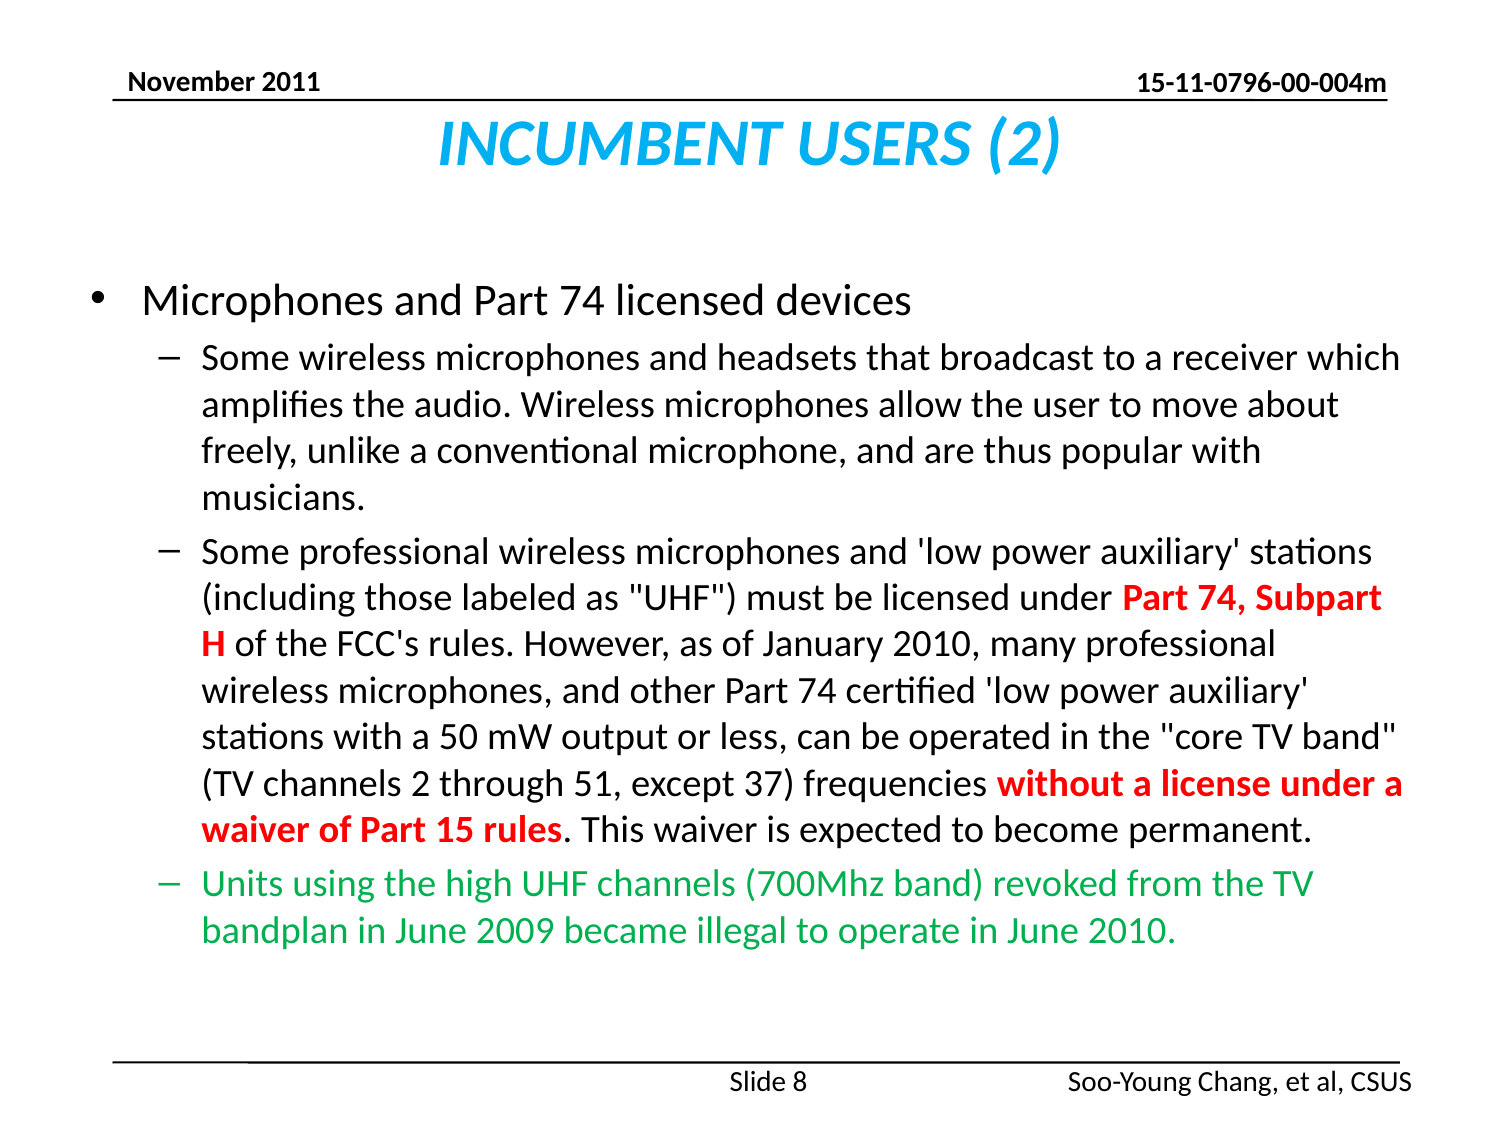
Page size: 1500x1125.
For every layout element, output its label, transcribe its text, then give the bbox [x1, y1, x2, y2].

list Microphones and Part 74 licensed devices Some wireless microphones and headsets that broadcast to a receiver which amplifies the audio. Wireless microphones allow the user to move about freely, unlike a conventional microphone, and are thus popular with musicians. Some professional wireless microphones and 'low power auxiliary' stations (including those labeled as "UHF") must be licensed under Part 74, Subpart H of the FCC's rules. However, as of January 2010, many professional wireless microphones, and other Part 74 certified 'low power auxiliary' stations with a 50 mW output or less, can be operated in the "core TV band" (TV channels 2 through 51, except 37) frequencies without a license under a waiver of Part 15 rules. This waiver is expected to become permanent. Units using the high UHF channels (700Mhz band) revoked from the TV bandplan in June 2009 became illegal to operate in June 2010. [75, 262, 1425, 1005]
title INCUMBENT USERS (2) [75, 45, 1425, 233]
text_box Slide 8 [699, 1062, 838, 1098]
